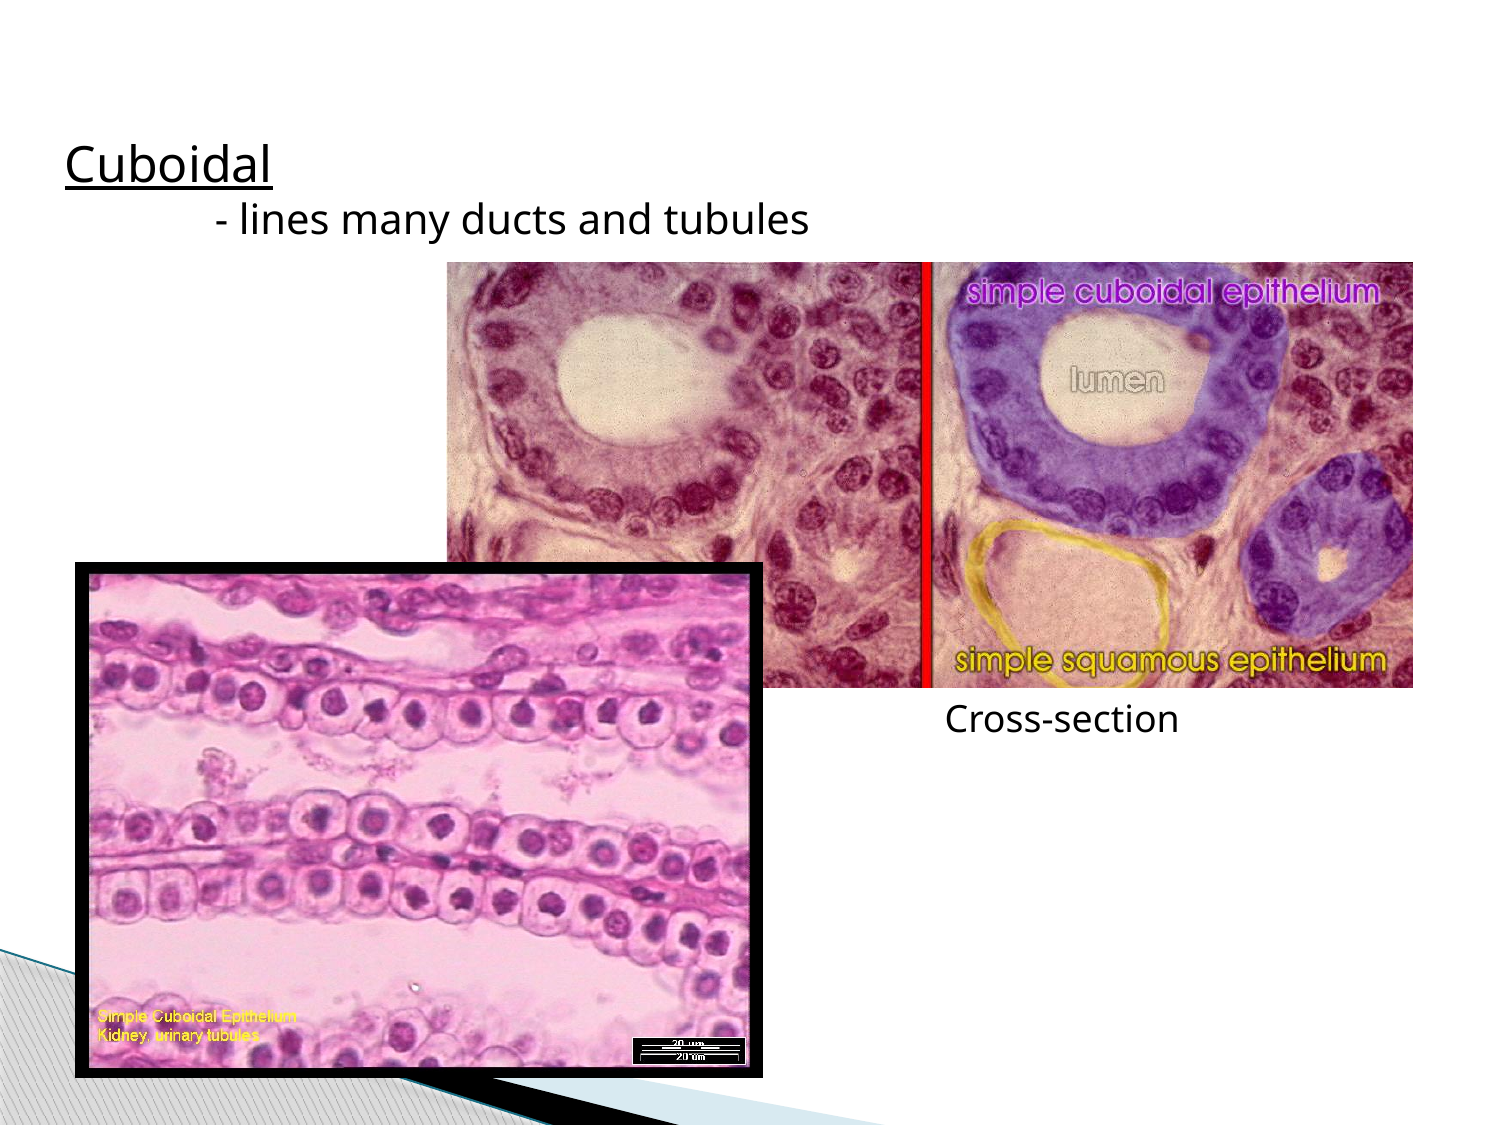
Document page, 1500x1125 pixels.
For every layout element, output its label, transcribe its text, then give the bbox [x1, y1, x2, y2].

text_box Cuboidal - lines many ducts and tubules [50, 125, 1375, 250]
picture [74, 262, 1413, 1079]
text_box Cross-section [825, 699, 1300, 748]
